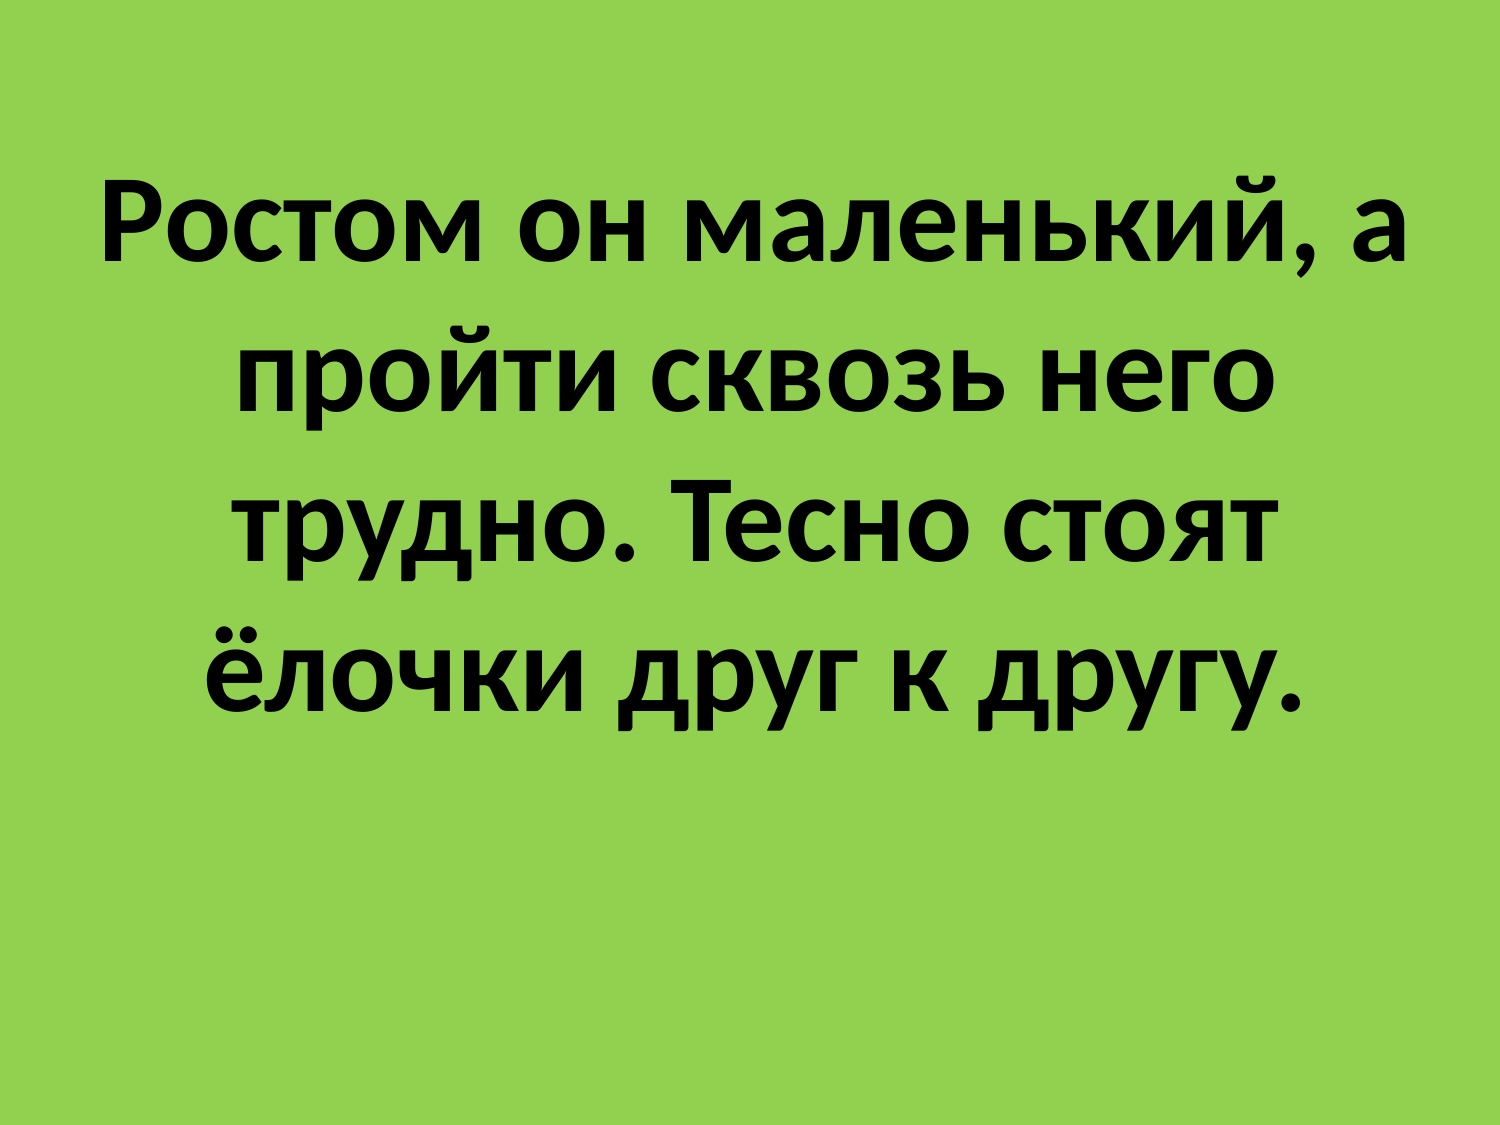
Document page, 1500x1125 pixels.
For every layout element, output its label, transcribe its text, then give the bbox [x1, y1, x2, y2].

text_box Ростом он маленький, а пройти сквозь него трудно. Тесно стоят ёлочки друг к другу. [70, 128, 1442, 744]
